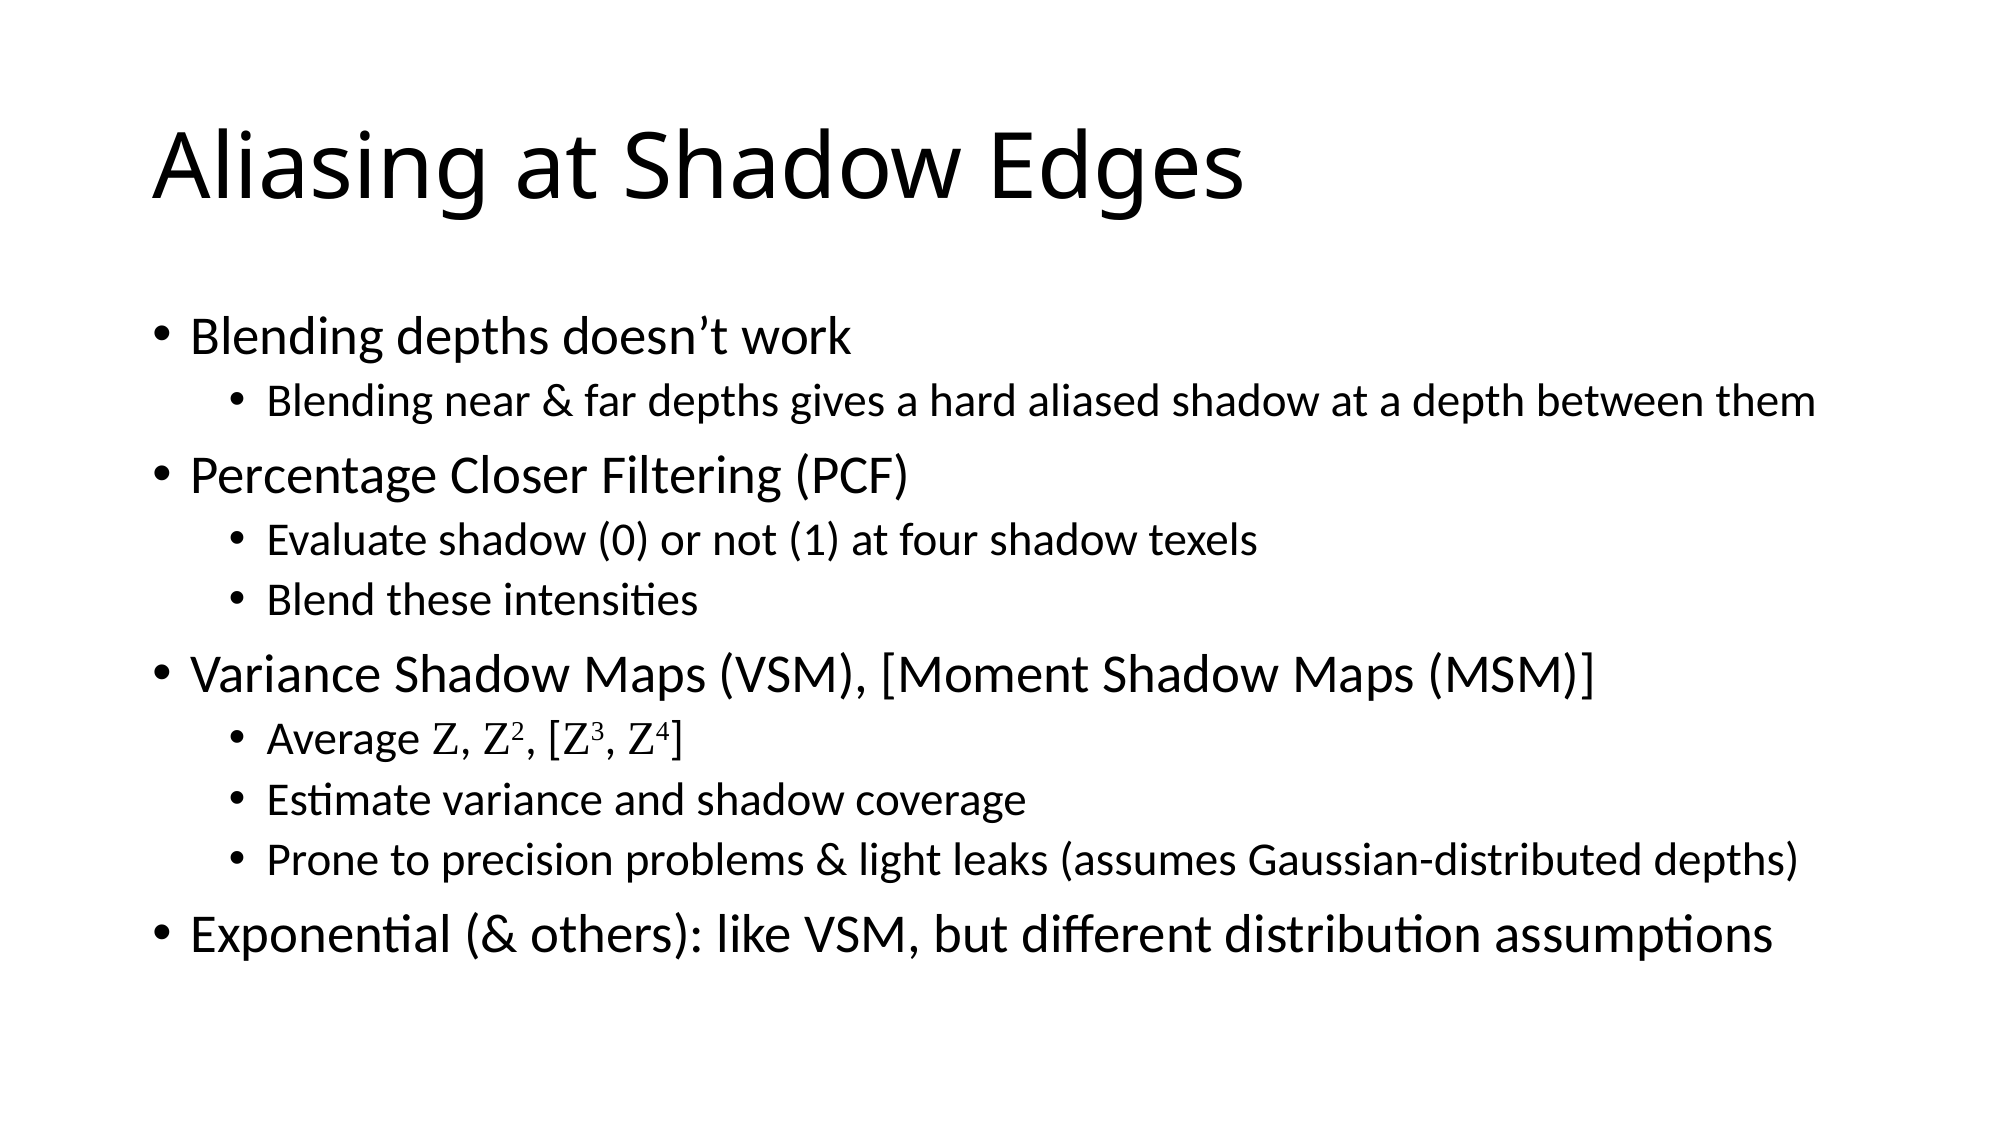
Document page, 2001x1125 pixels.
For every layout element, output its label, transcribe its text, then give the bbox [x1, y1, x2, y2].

title Aliasing at Shadow Edges [137, 59, 1863, 278]
list Blending depths doesn’t work Blending near & far depths gives a hard aliased shadow at a depth between them Percentage Closer Filtering (PCF) Evaluate shadow (0) or not (1) at four shadow texels Blend these intensities Variance Shadow Maps (VSM), [Moment Shadow Maps (MSM)] Average Z, Z2, [Z3, Z4] Estimate variance and shadow coverage Prone to precision problems & light leaks (assumes Gaussian-distributed depths) Exponential (& others): like VSM, but different distribution assumptions [137, 299, 1863, 1014]
